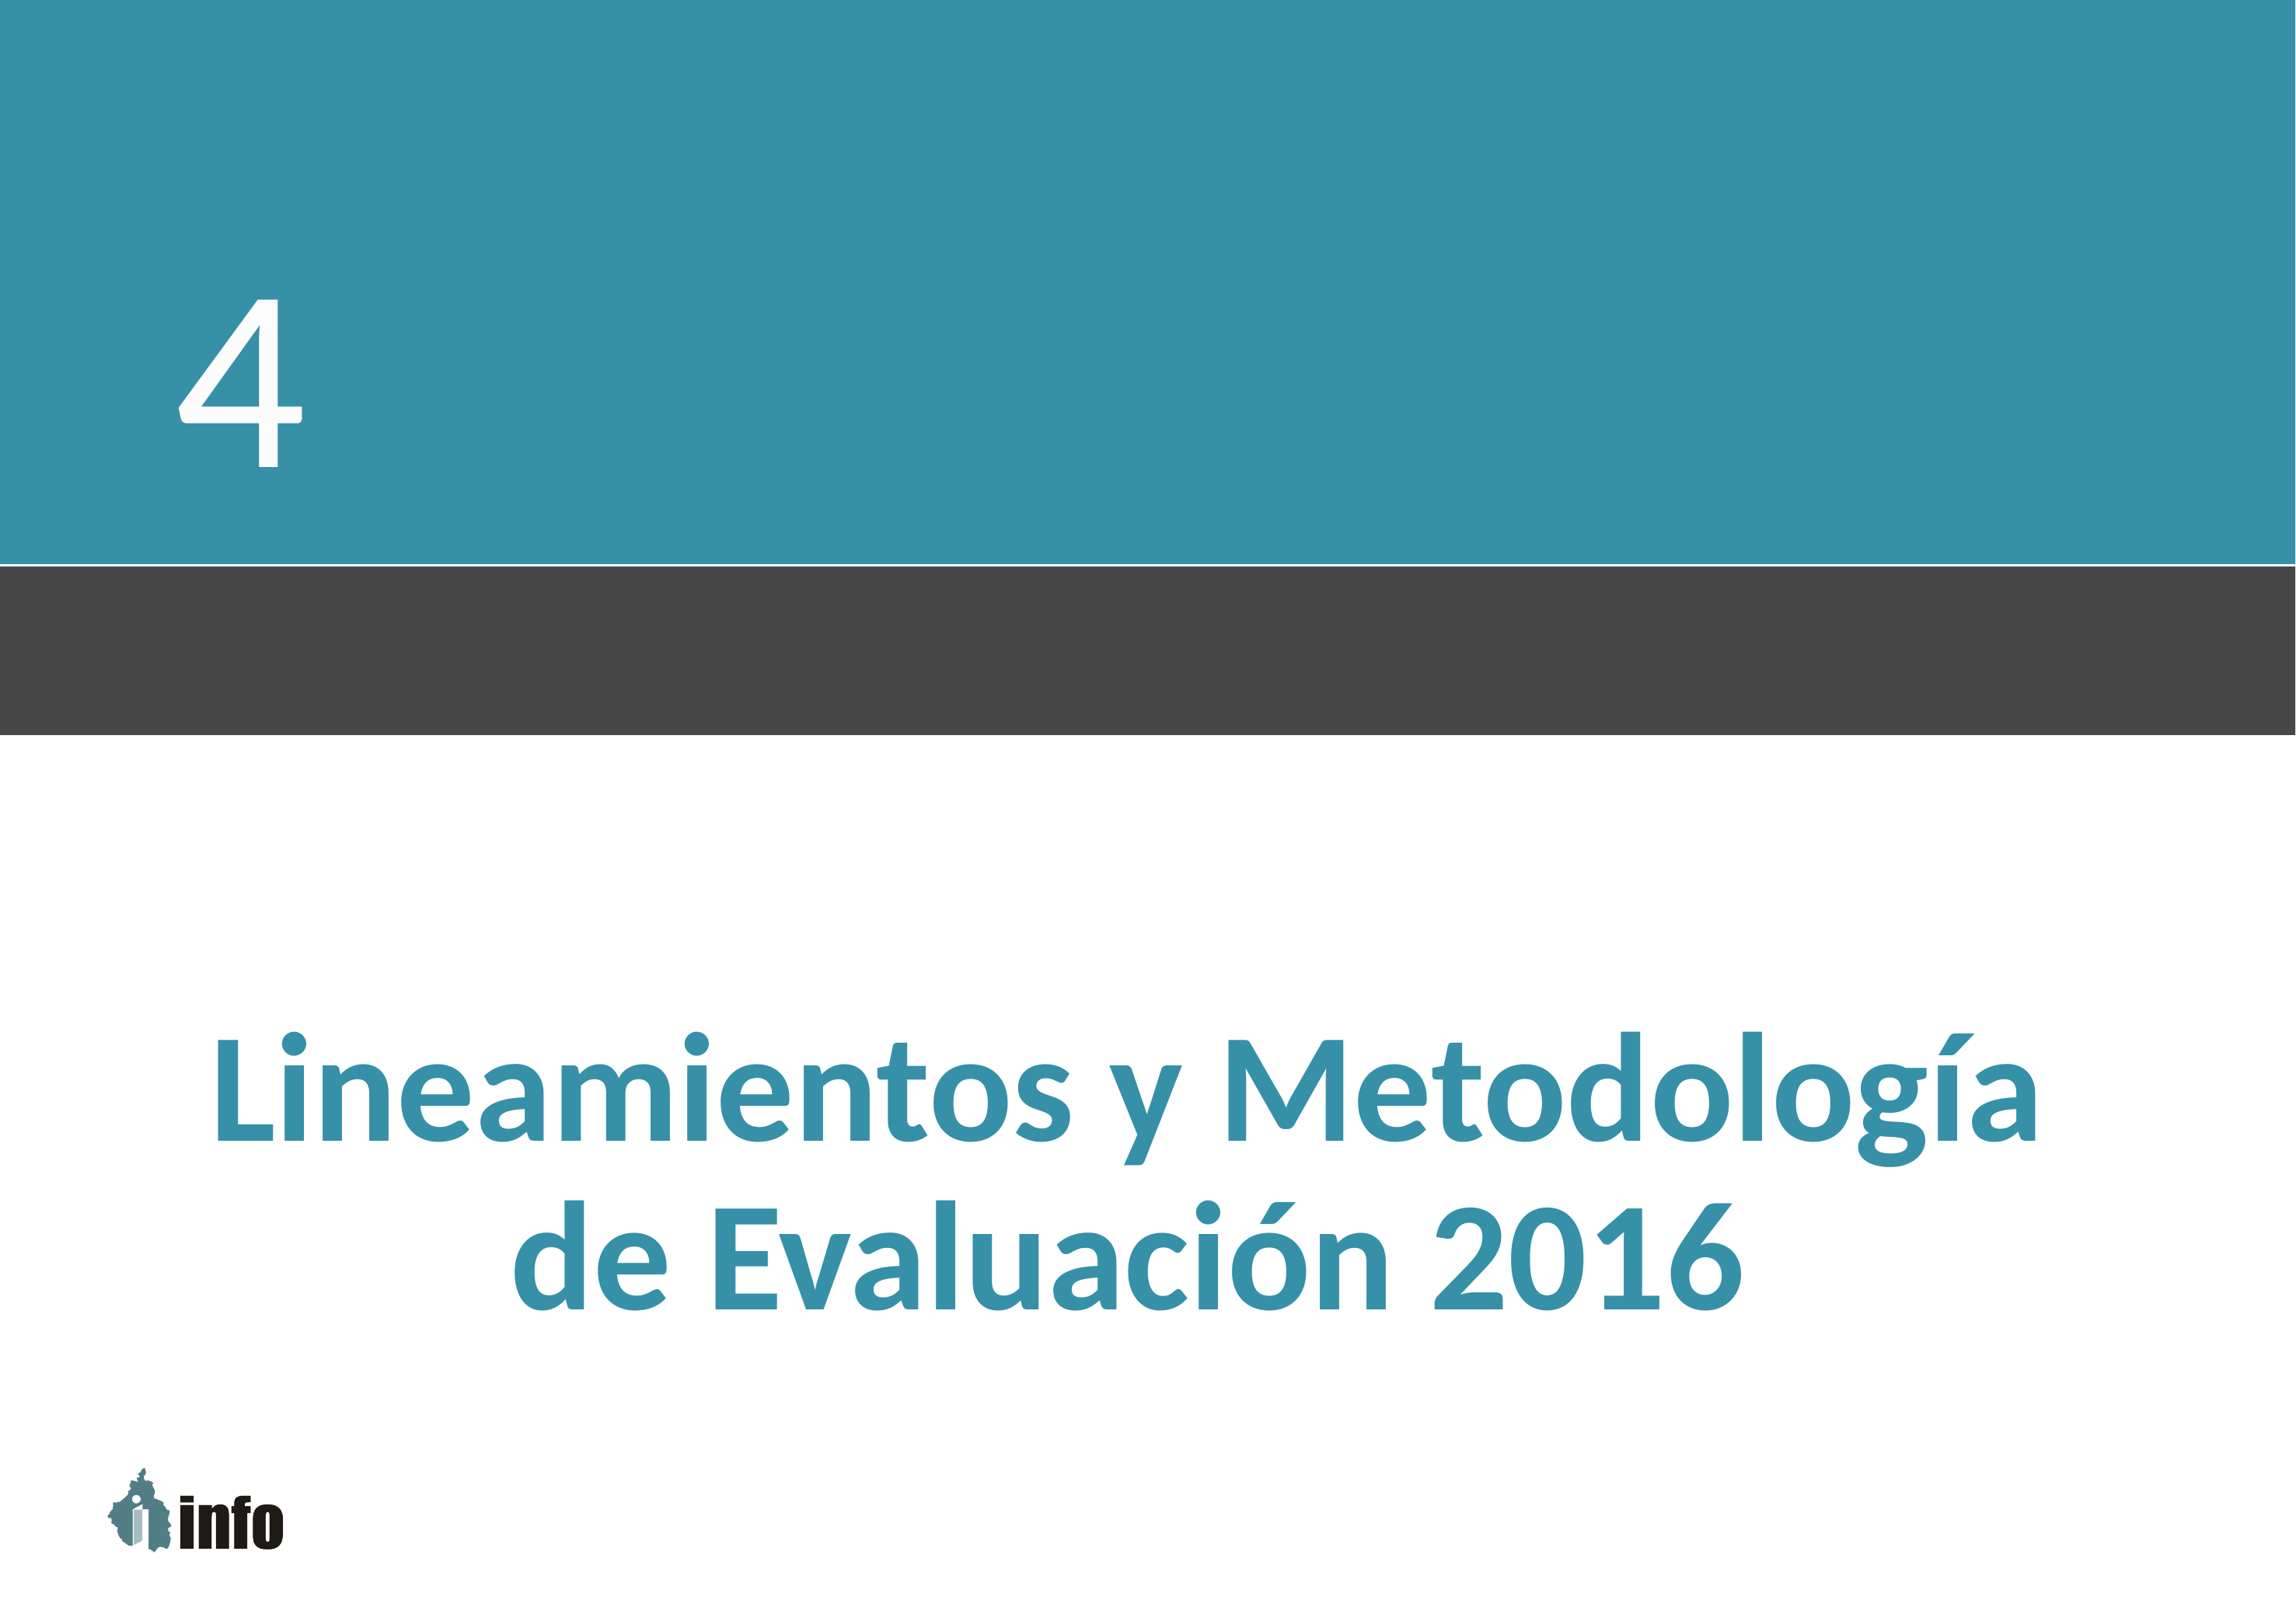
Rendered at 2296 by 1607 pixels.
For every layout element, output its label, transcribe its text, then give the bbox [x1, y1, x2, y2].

text_box 4 [155, 206, 522, 559]
picture [100, 1463, 289, 1556]
text_box Lineamientos y Metodología de Evaluación 2016 [162, 861, 2094, 1489]
text_box [0, 566, 2296, 735]
text_box [0, 0, 2296, 564]
